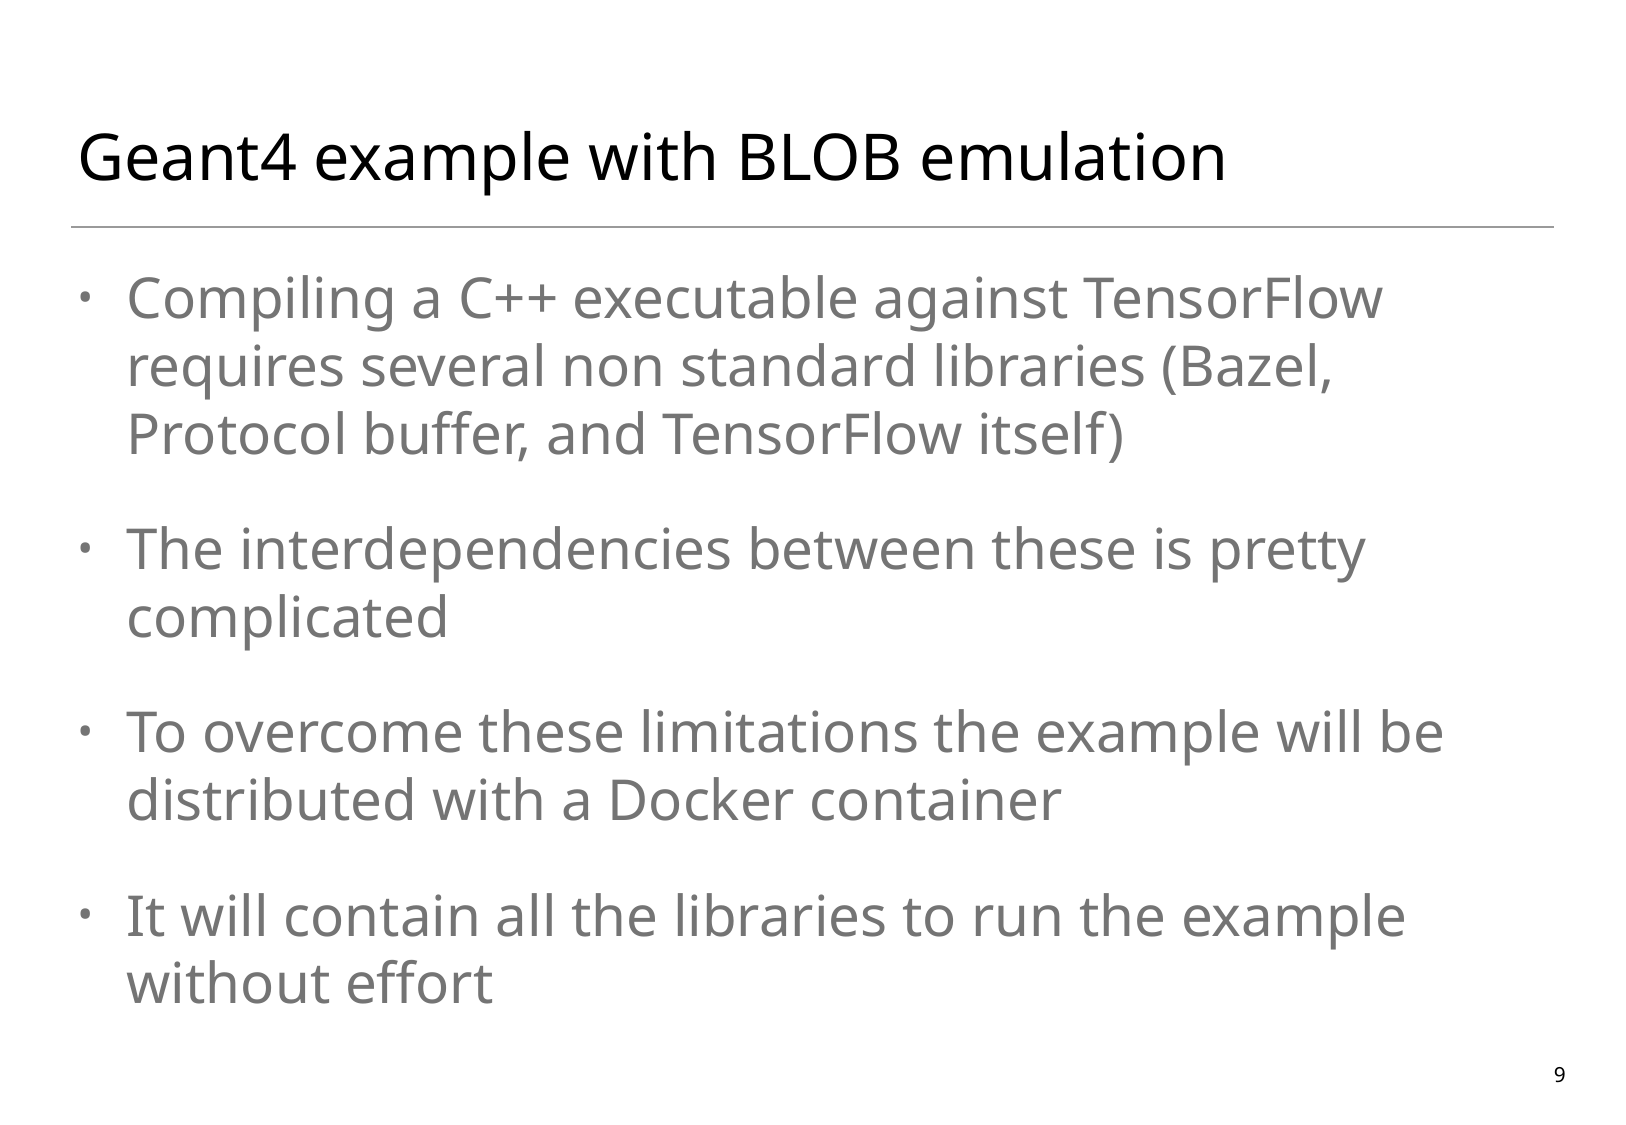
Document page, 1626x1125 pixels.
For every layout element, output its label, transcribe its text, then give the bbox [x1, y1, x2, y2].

list Compiling a C++ executable against TensorFlow requires several non standard libraries (Bazel, Protocol buffer, and TensorFlow itself) The interdependencies between these is pretty complicated To overcome these limitations the example will be distributed with a Docker container It will contain all the libraries to run the example without effort [70, 255, 1555, 1026]
slide_number 9 [1547, 1057, 1573, 1097]
title Geant4 example with BLOB emulation [70, 37, 1555, 200]
